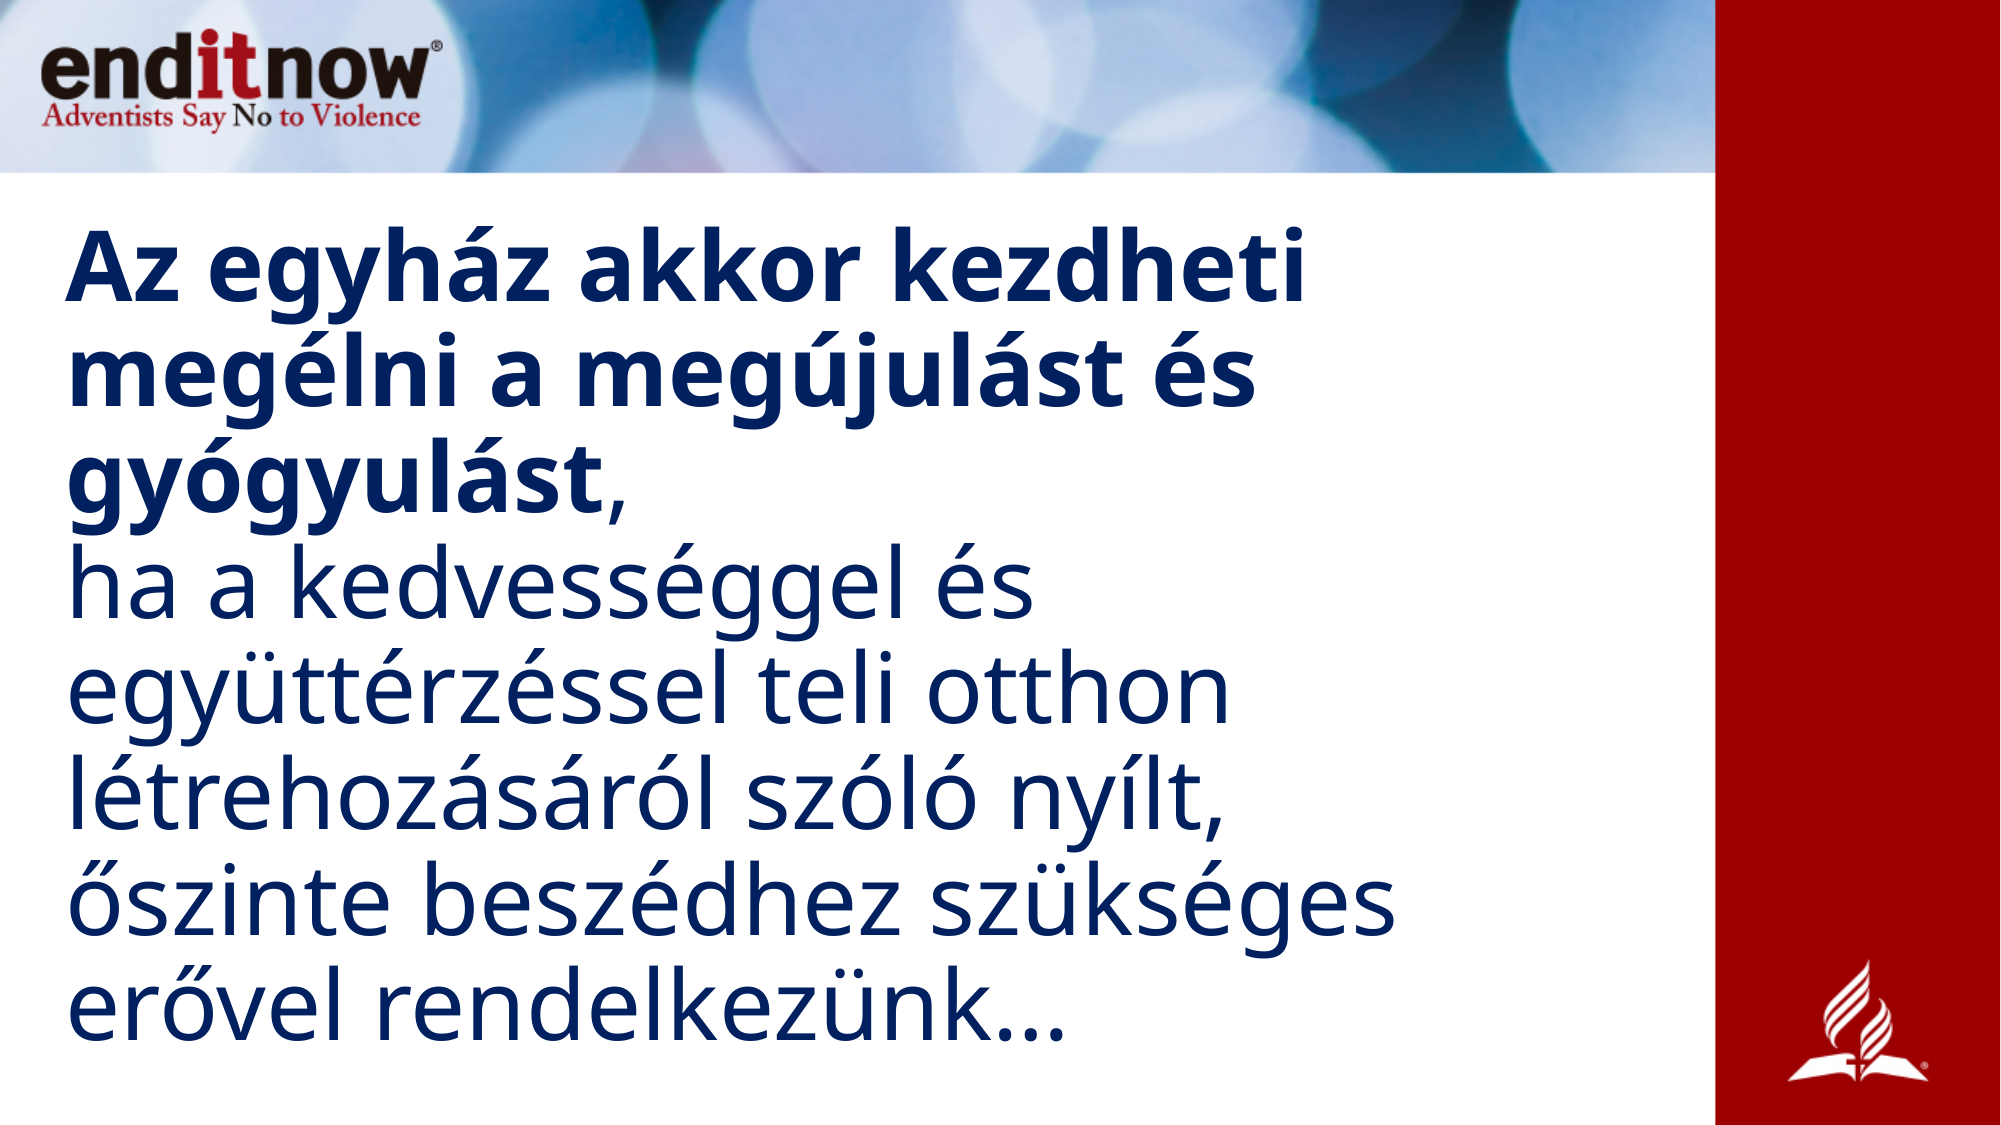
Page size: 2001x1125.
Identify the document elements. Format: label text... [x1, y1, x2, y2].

picture [0, 0, 2001, 1125]
title Az egyház akkor kezdheti megélni a megújulást és gyógyulást, ha a kedvességgel és együttérzéssel teli otthon létrehozásáról szóló nyílt, őszinte beszédhez szükséges erővel rendelkezünk… [57, 202, 1531, 1070]
